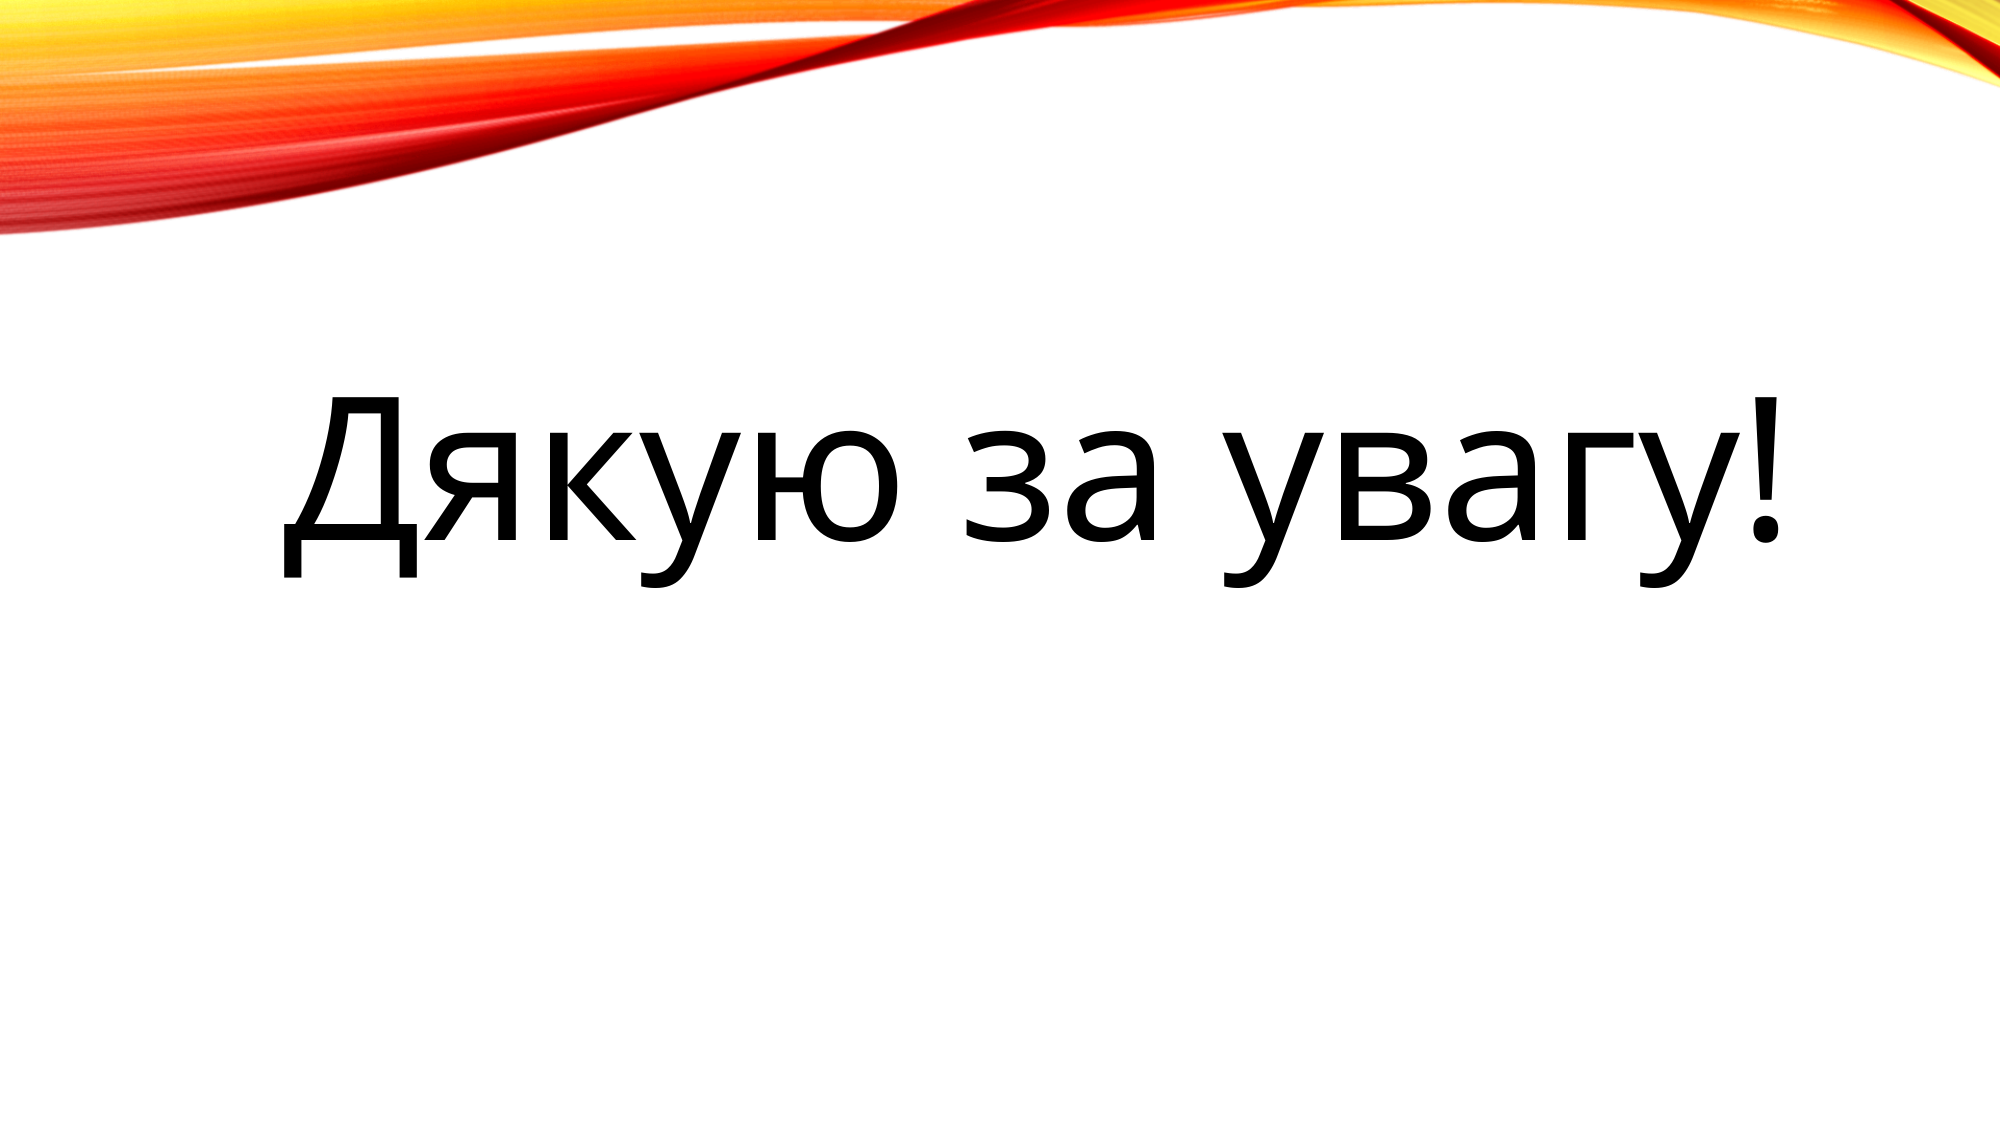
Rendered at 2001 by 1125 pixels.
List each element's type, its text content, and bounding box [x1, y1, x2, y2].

list Дякую за увагу! [112, 360, 1888, 1021]
picture [0, 0, 2000, 237]
